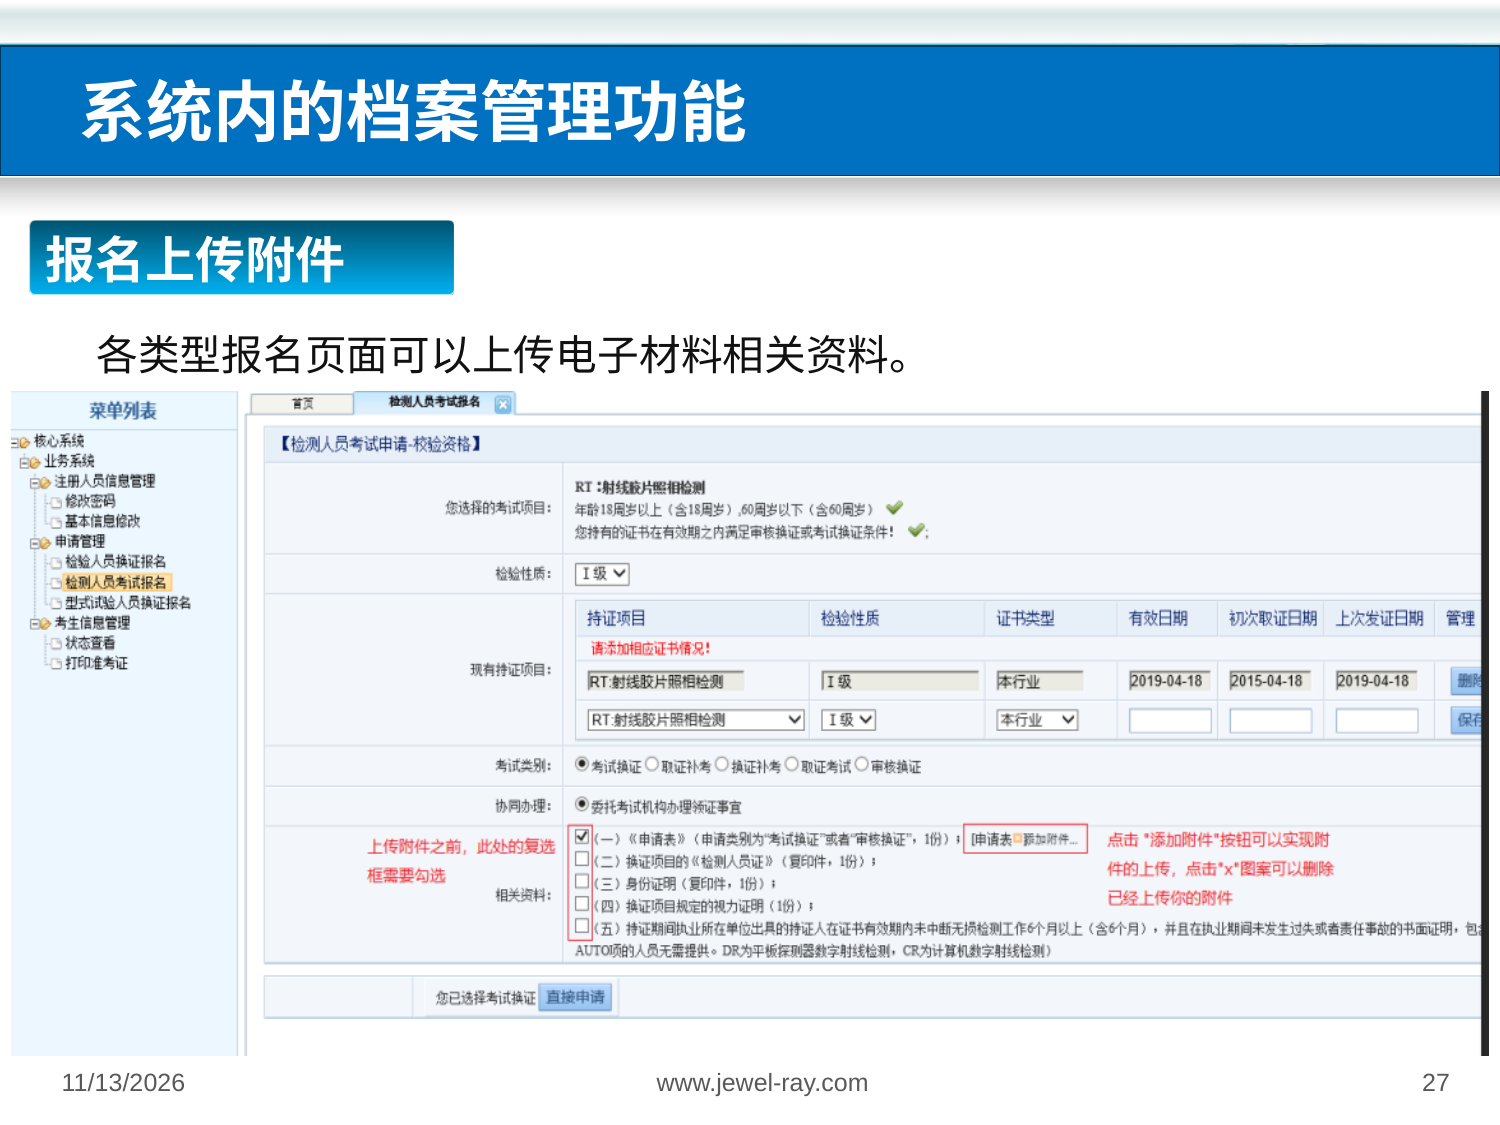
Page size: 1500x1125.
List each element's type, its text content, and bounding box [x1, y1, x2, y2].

picture [0, 0, 1500, 45]
text_box 报名上传附件 [29, 219, 455, 295]
text_box 各类型报名页面可以上传电子材料相关资料。 [81, 290, 1412, 389]
title 系统内的档案管理功能 [64, 51, 1436, 170]
picture [0, 176, 1500, 1125]
